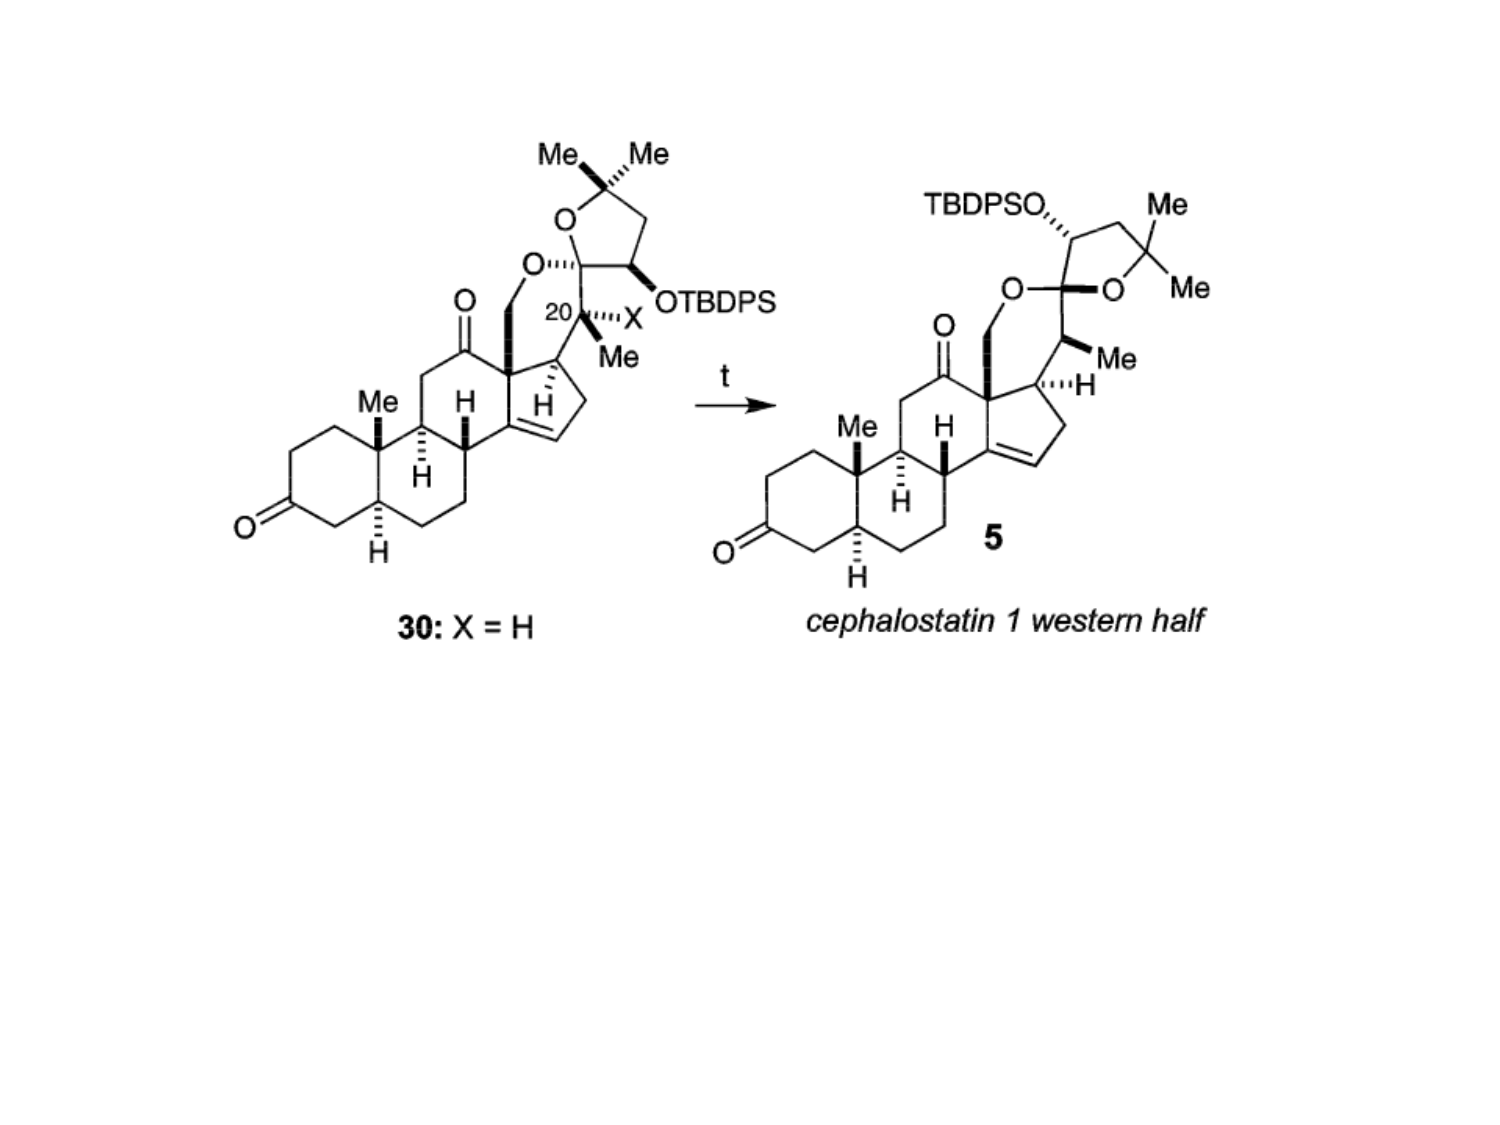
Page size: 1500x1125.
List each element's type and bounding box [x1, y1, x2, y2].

picture [212, 112, 1237, 654]
